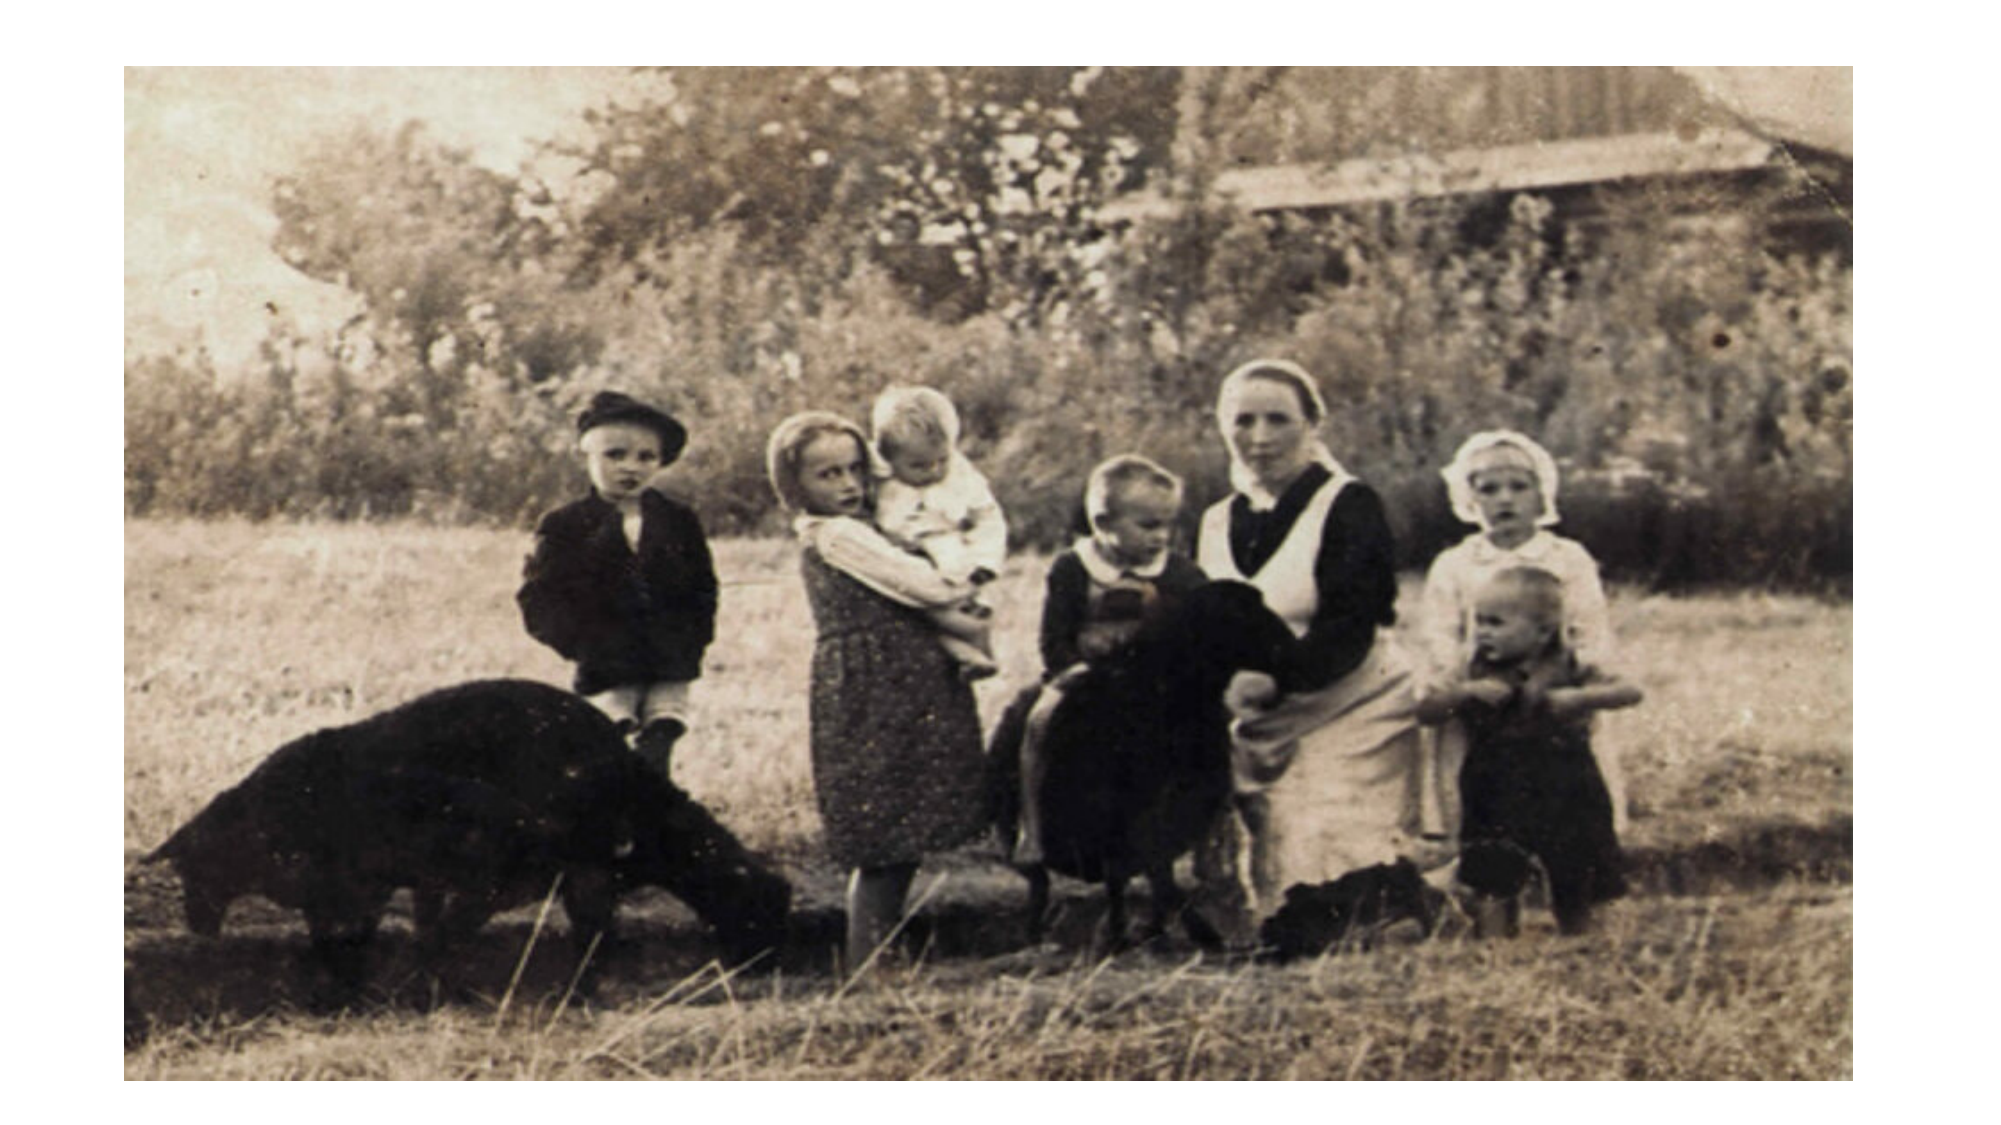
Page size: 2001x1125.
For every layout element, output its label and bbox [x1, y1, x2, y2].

picture [124, 66, 1853, 1081]
